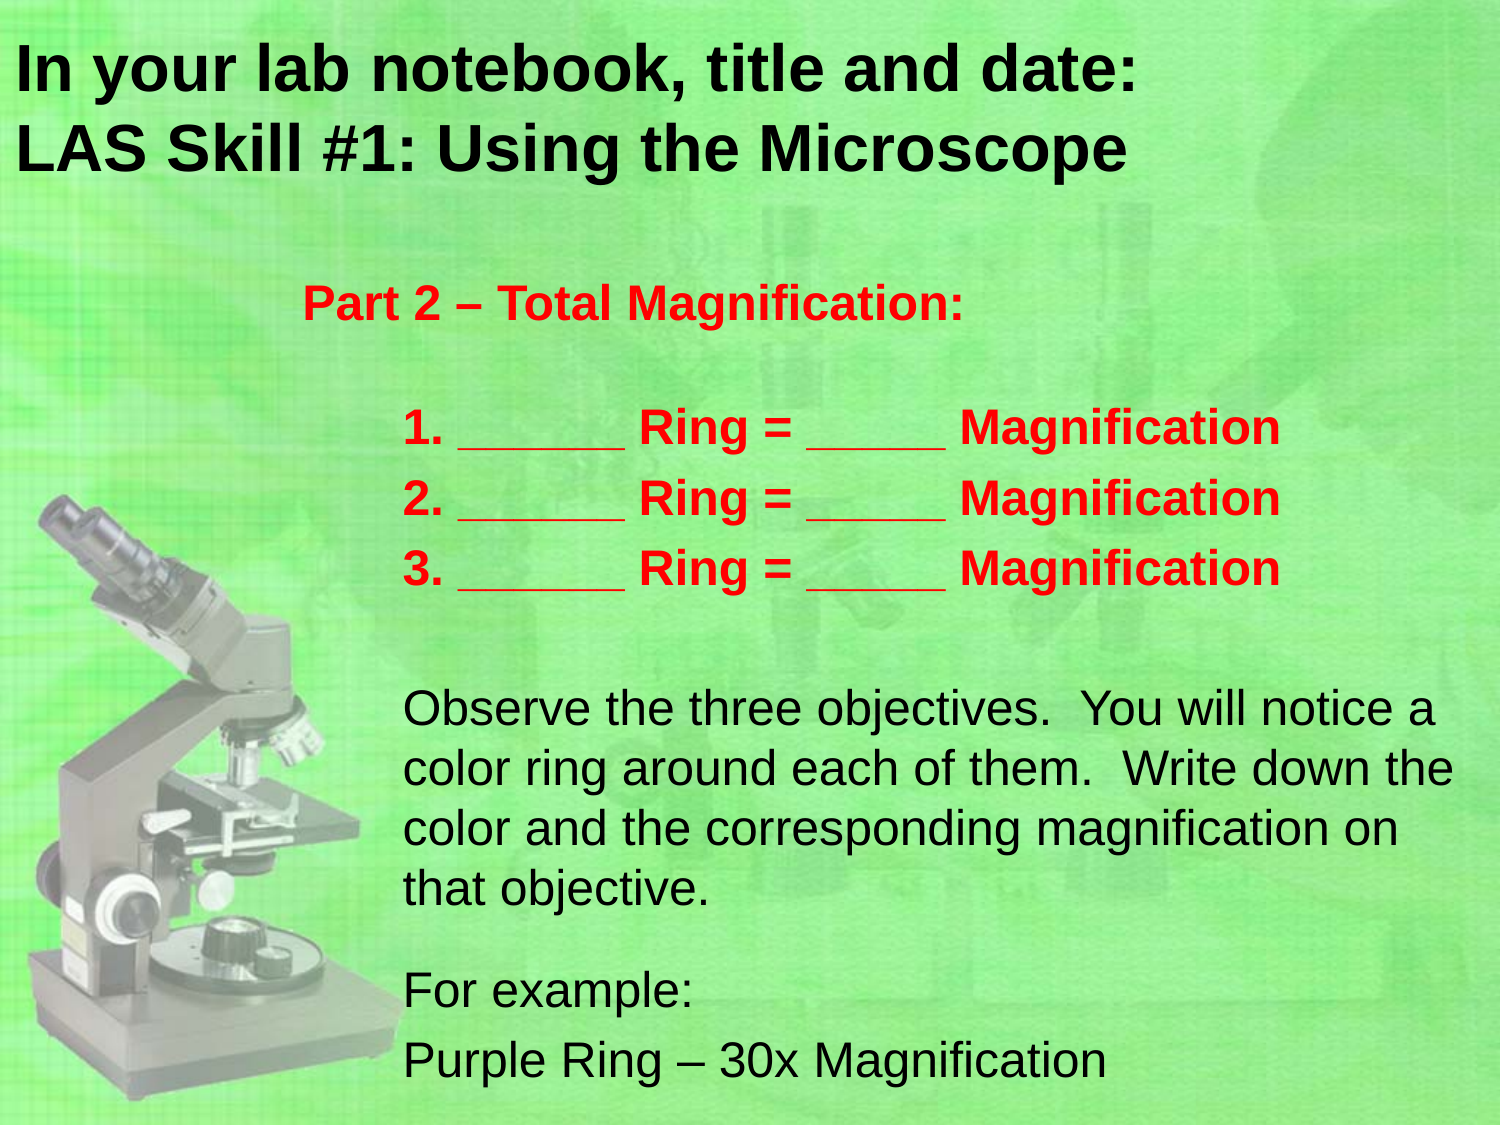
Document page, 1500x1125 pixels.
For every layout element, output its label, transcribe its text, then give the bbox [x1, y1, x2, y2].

title Part 2 – Total Magnification: [287, 262, 1075, 338]
picture [0, 0, 1500, 1125]
text_box In your lab notebook, title and date: LAS Skill #1: Using the Microscope [0, 37, 1480, 193]
list 1. ______ Ring = _____ Magnification 2. ______ Ring = _____ Magnification 3. ______ Ring = _____ Magnification Observe the three objectives. You will notice a color ring around each of them. Write down the color and the corresponding magnification on that objective. For example: Purple Ring – 30x Magnification [387, 387, 1479, 805]
